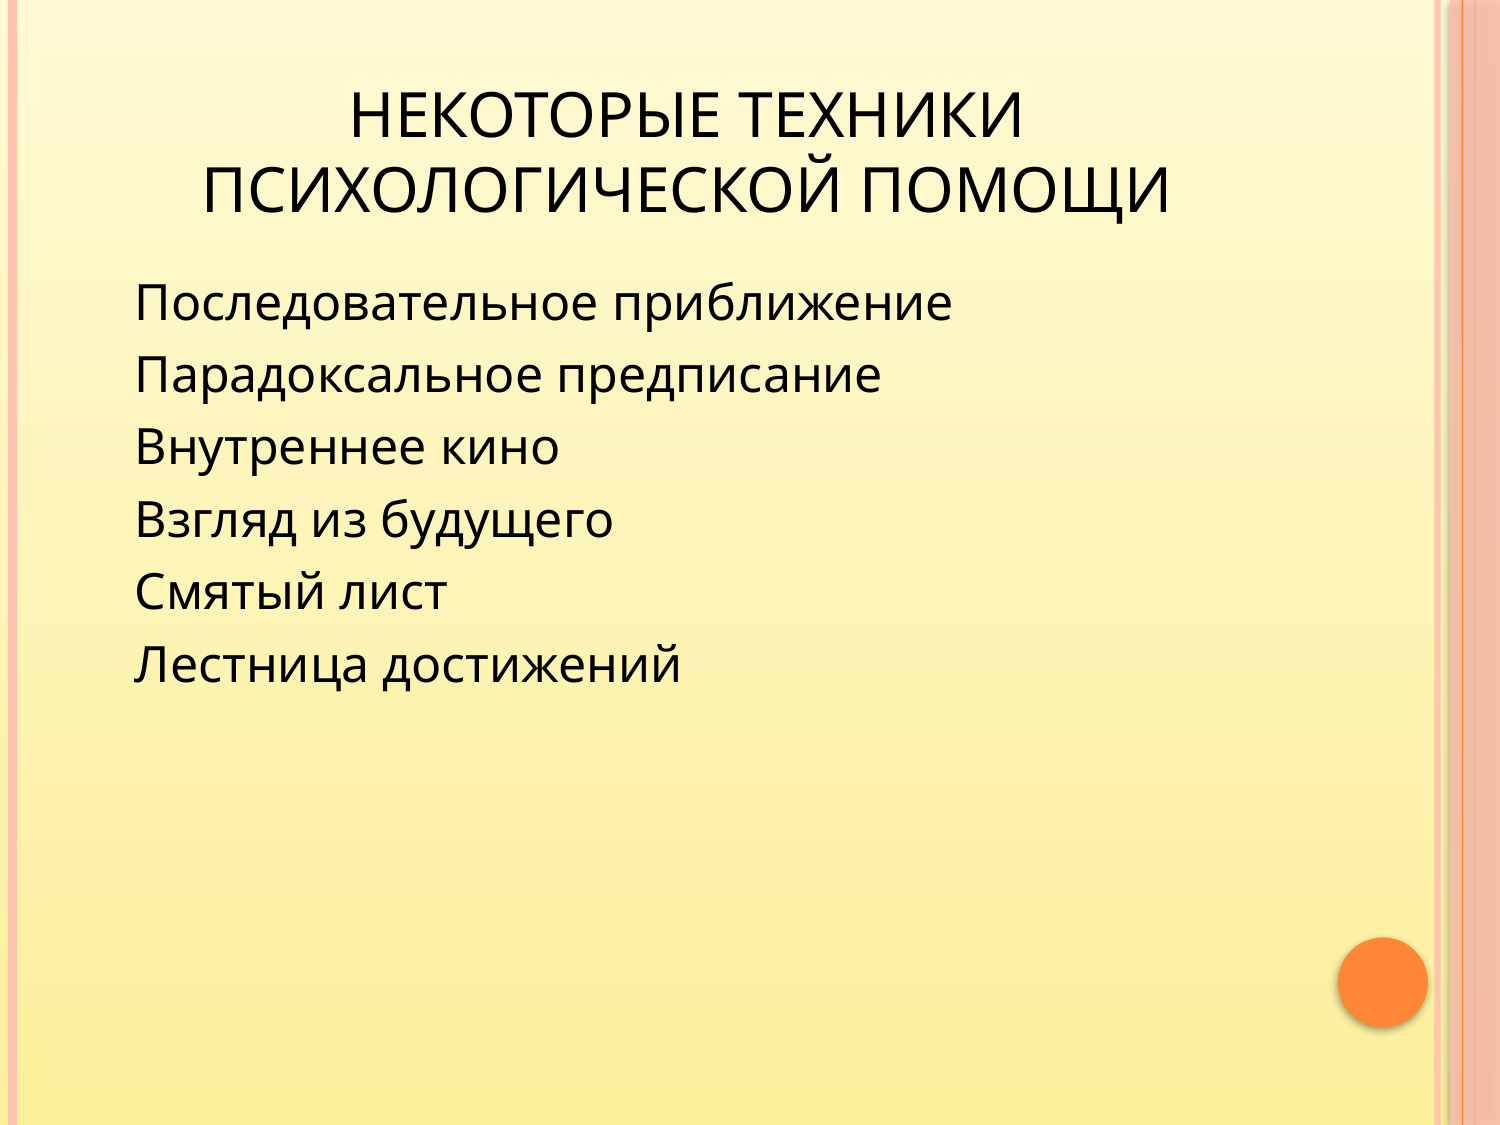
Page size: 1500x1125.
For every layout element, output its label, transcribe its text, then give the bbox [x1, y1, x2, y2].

list Последовательное приближение Парадоксальное предписание Внутреннее кино Взгляд из будущего Смятый лист Лестница достижений [75, 262, 1300, 1062]
title Некоторые техники психологической помощи [75, 45, 1300, 233]
